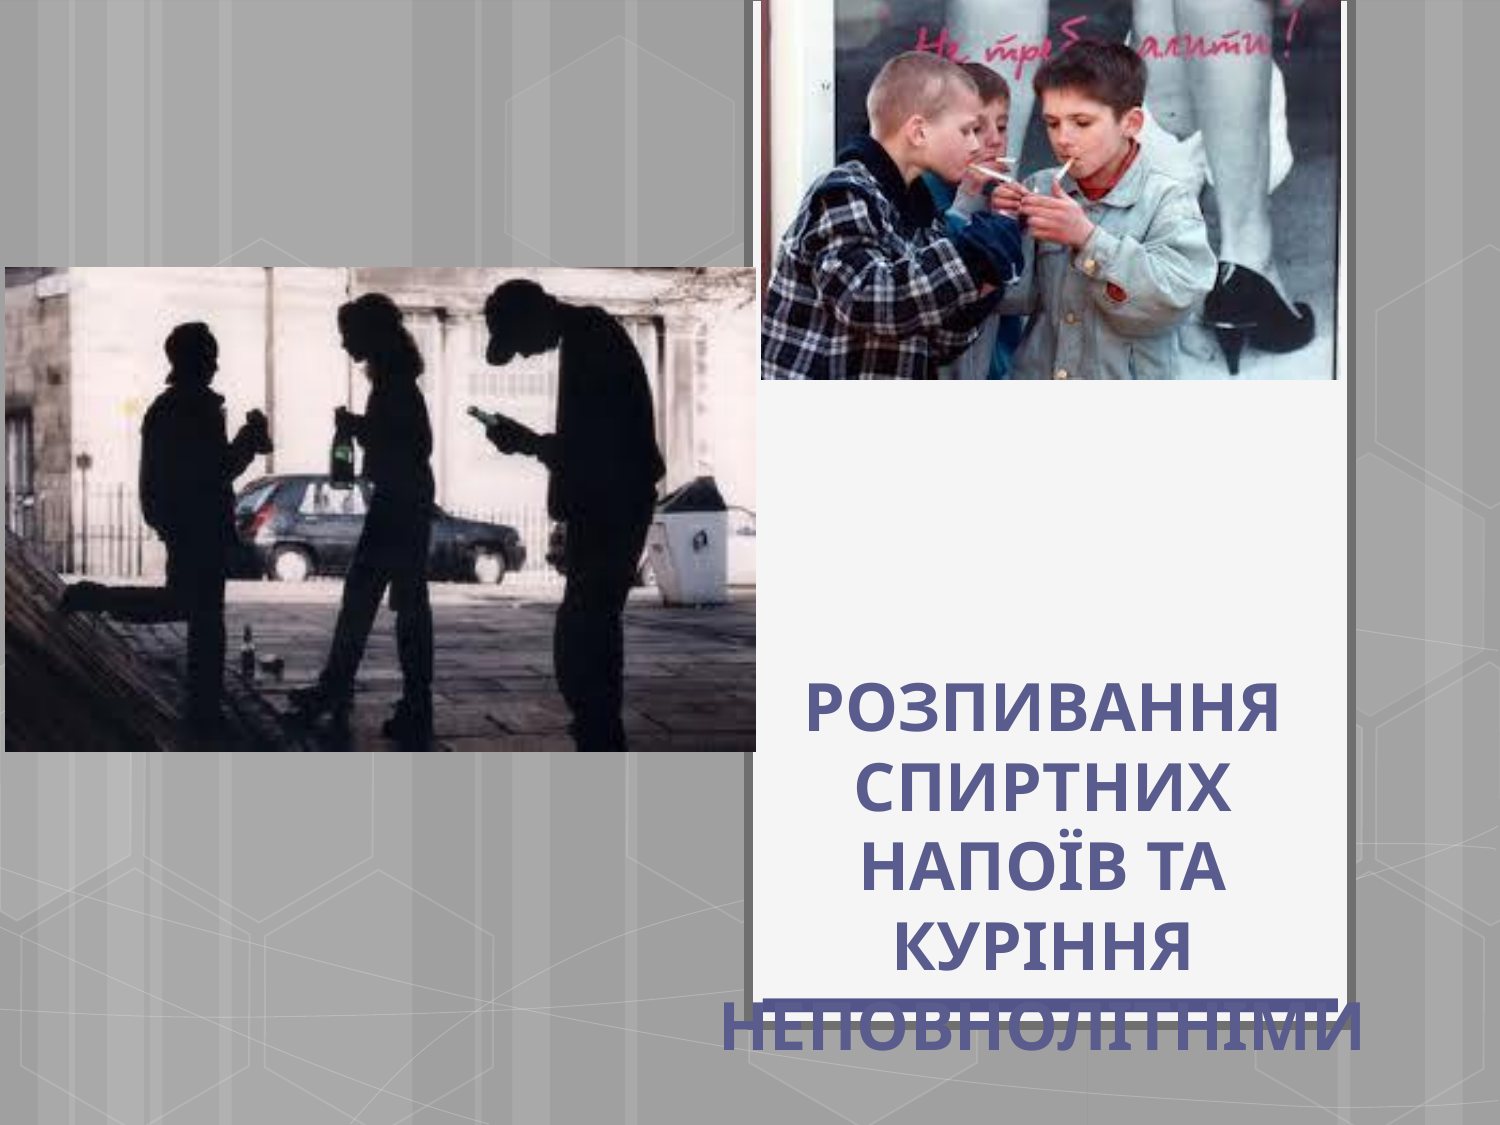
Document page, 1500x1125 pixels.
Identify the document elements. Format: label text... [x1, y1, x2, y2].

picture [4, 266, 757, 752]
picture [761, 0, 1341, 380]
text_box Розпивання спиртних напоїв та куріння неповнолітніми [700, 656, 1386, 1072]
